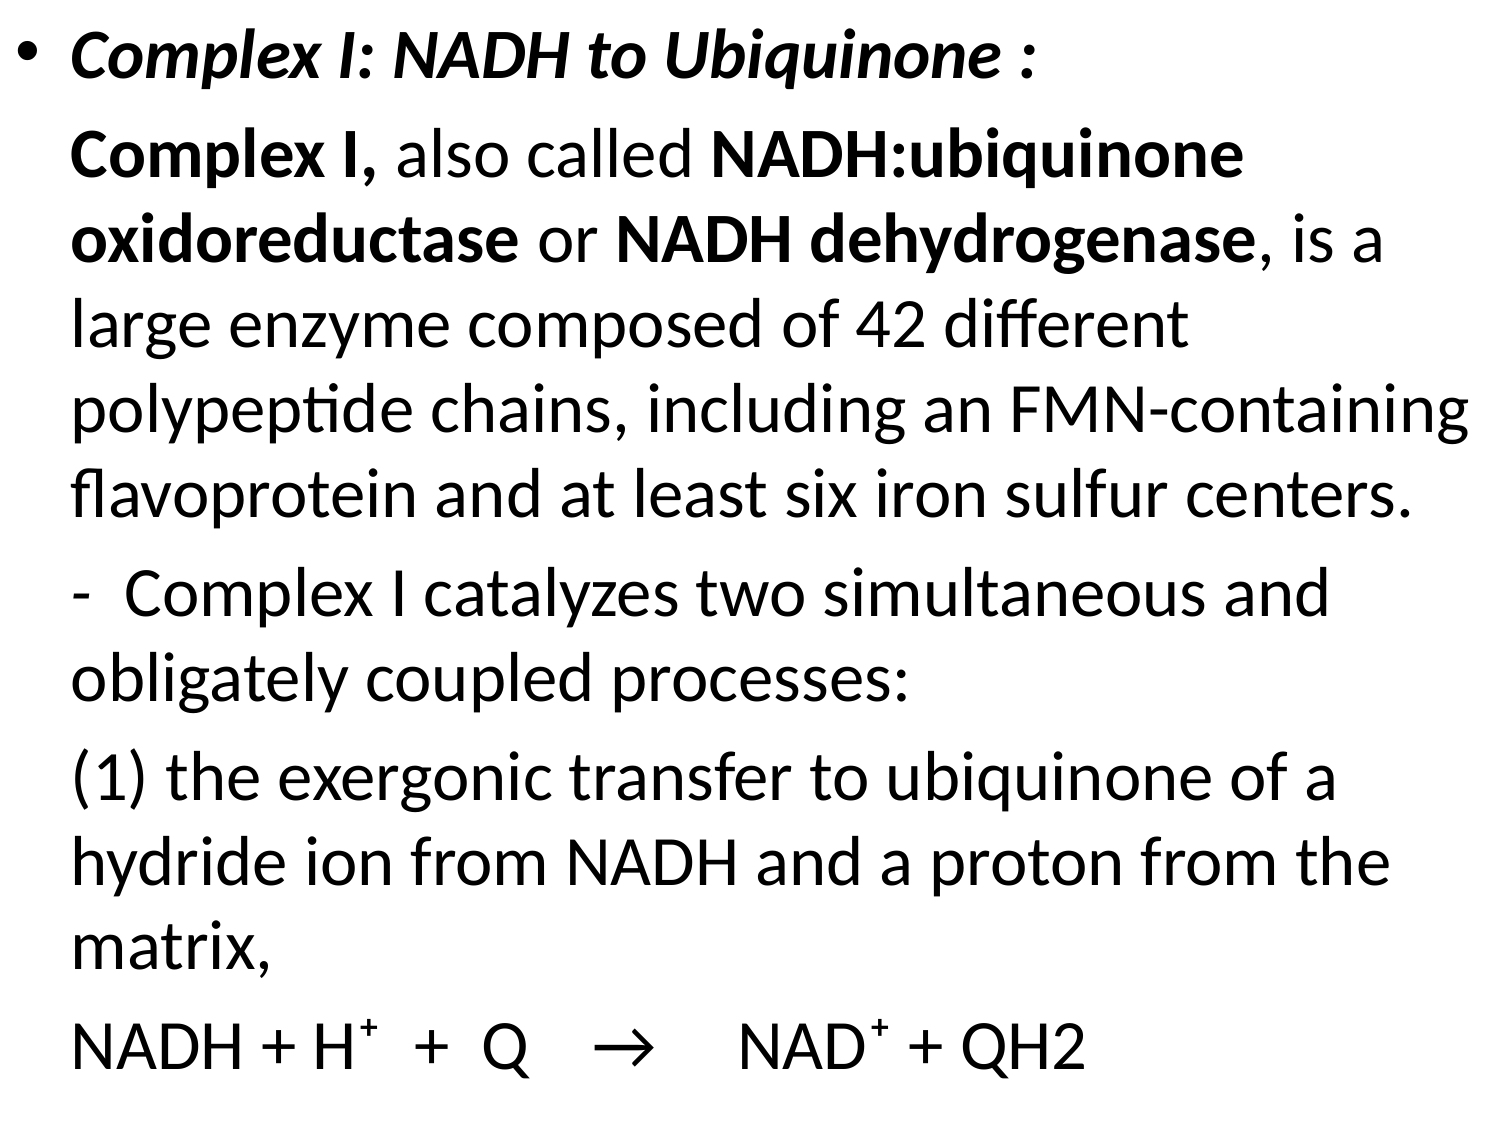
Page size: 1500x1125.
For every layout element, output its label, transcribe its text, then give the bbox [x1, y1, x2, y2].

list Complex I: NADH to Ubiquinone : Complex I, also called NADH:ubiquinone oxidoreductase or NADH dehydrogenase, is a large enzyme composed of 42 different polypeptide chains, including an FMN-containing flavoprotein and at least six iron sulfur centers. - Complex I catalyzes two simultaneous and obligately coupled processes: (1) the exergonic transfer to ubiquinone of a hydride ion from NADH and a proton from the matrix, NADH + H⁺ + Q → NAD⁺ + QH2 [0, 0, 1500, 1125]
